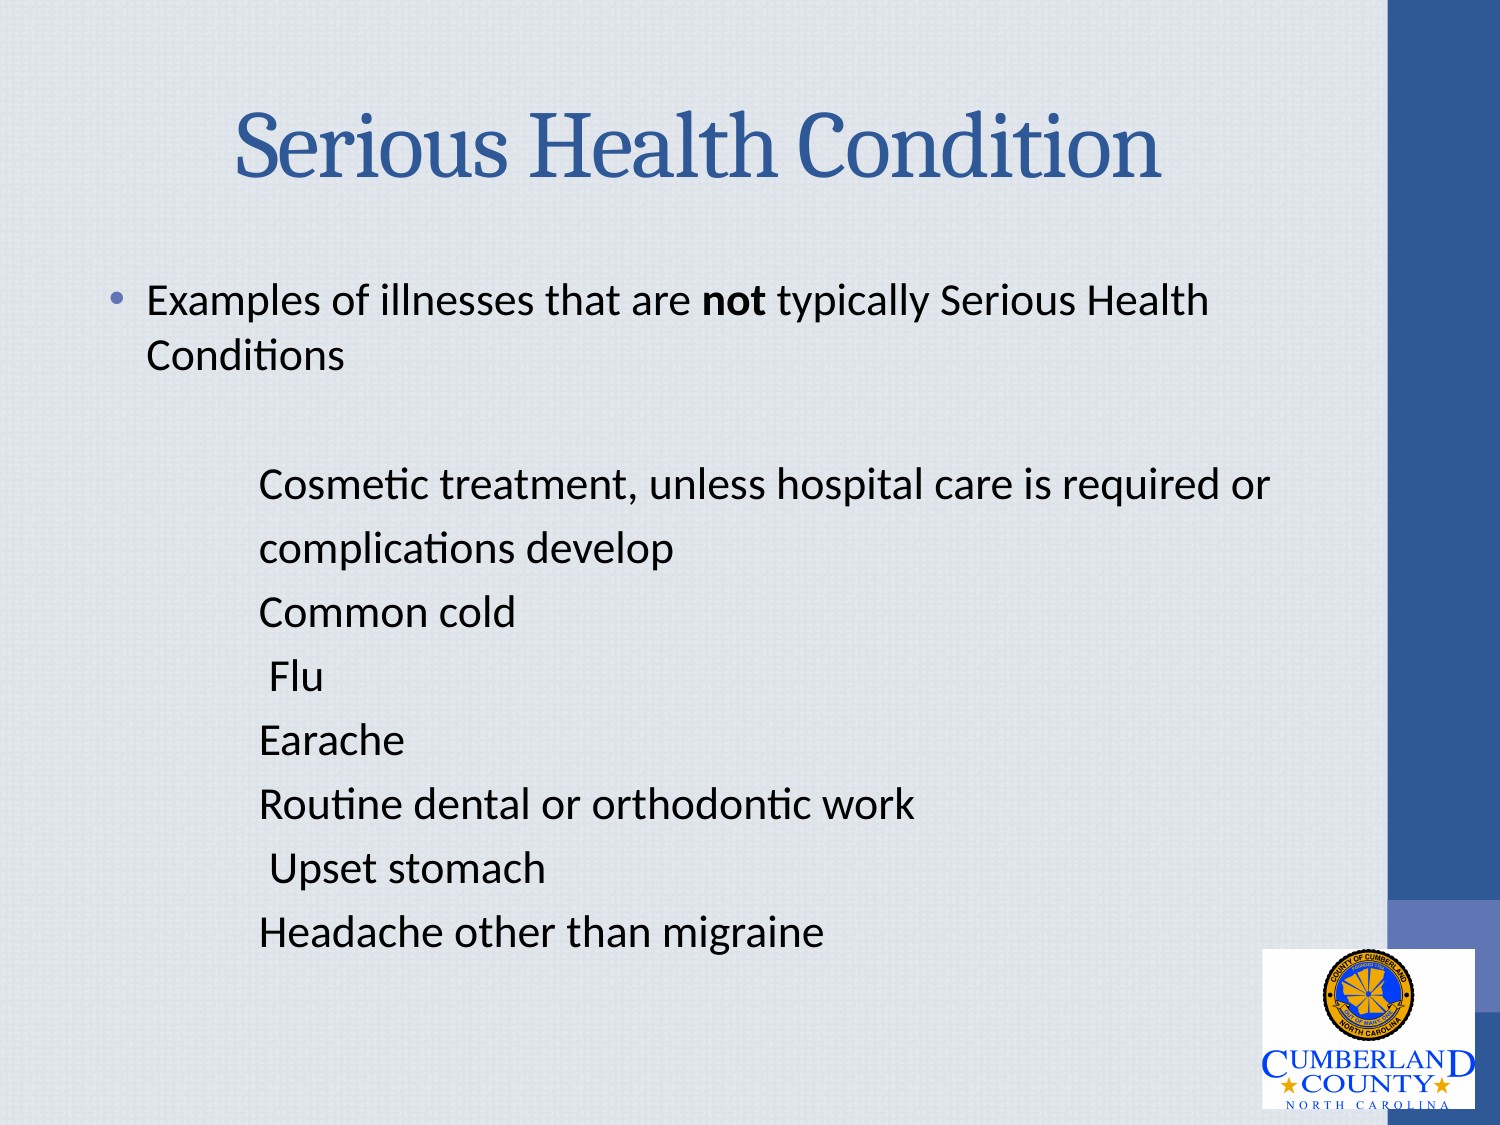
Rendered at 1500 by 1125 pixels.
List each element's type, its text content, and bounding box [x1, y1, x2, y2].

list Examples of illnesses that are not typically Serious Health Conditions Cosmetic treatment, unless hospital care is required or complications develop Common cold Flu Earache Routine dental or orthodontic work Upset stomach Headache other than migraine [75, 262, 1325, 1050]
picture [1262, 949, 1475, 1109]
title Serious Health Condition [75, 45, 1325, 233]
